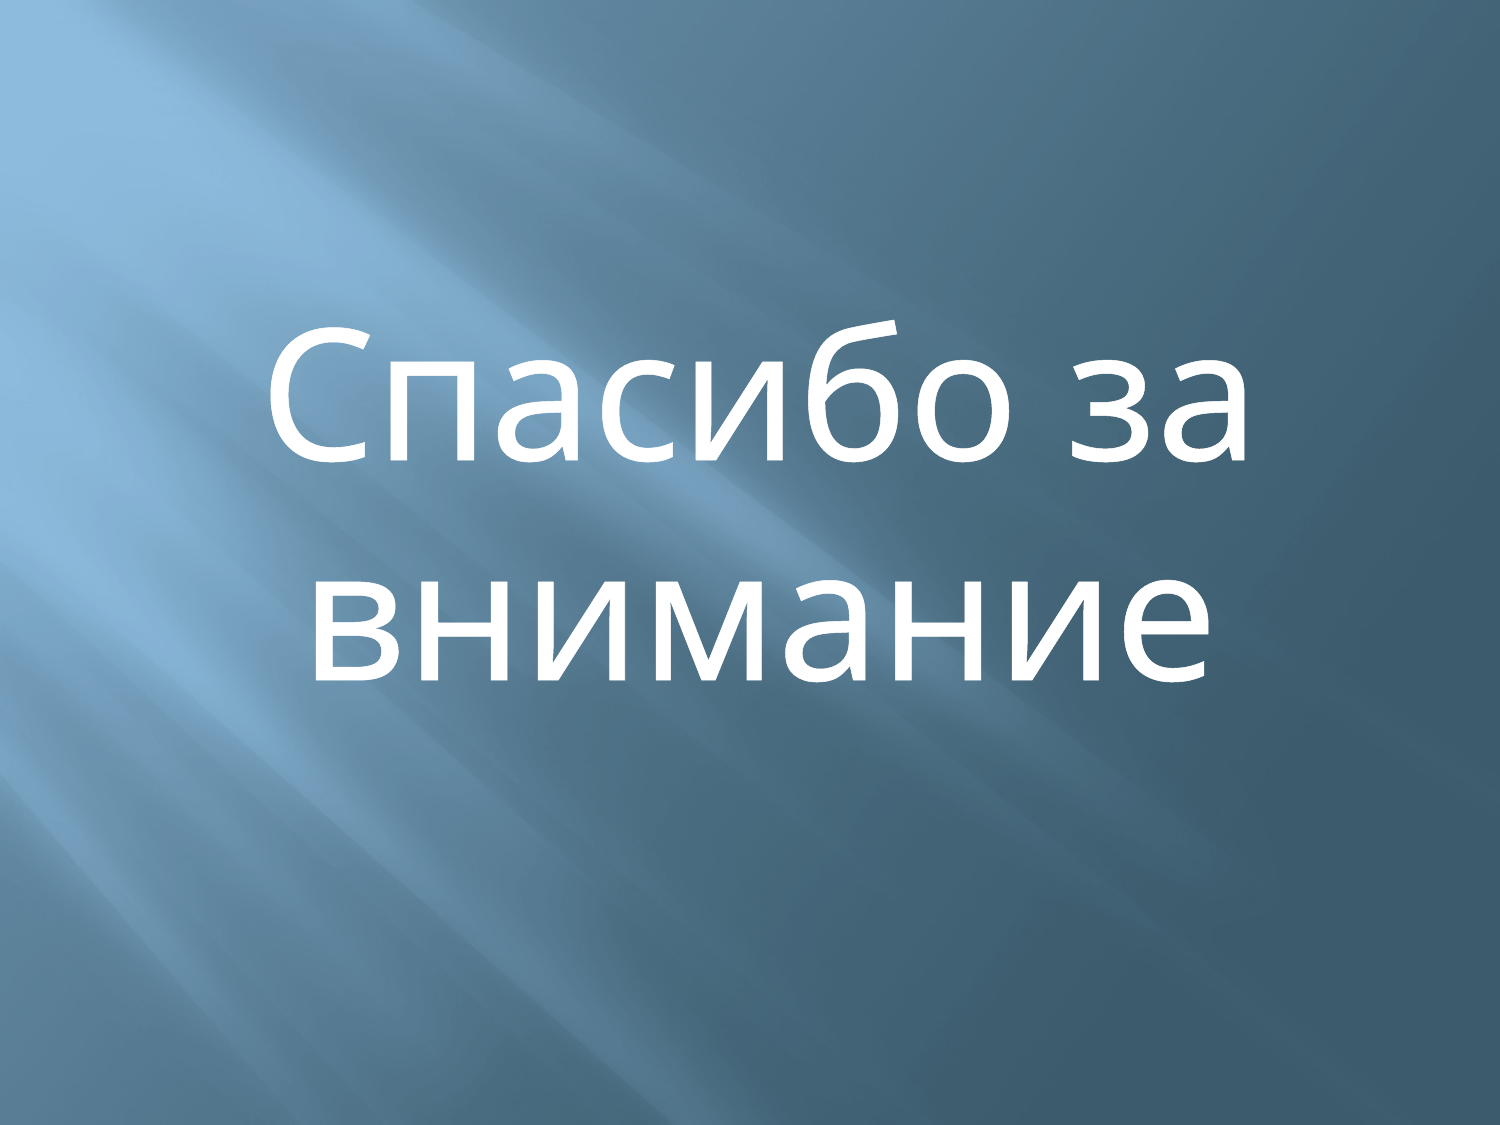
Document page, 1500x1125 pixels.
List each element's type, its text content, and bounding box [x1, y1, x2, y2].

text_box Спасибо за внимание [175, 269, 1343, 725]
